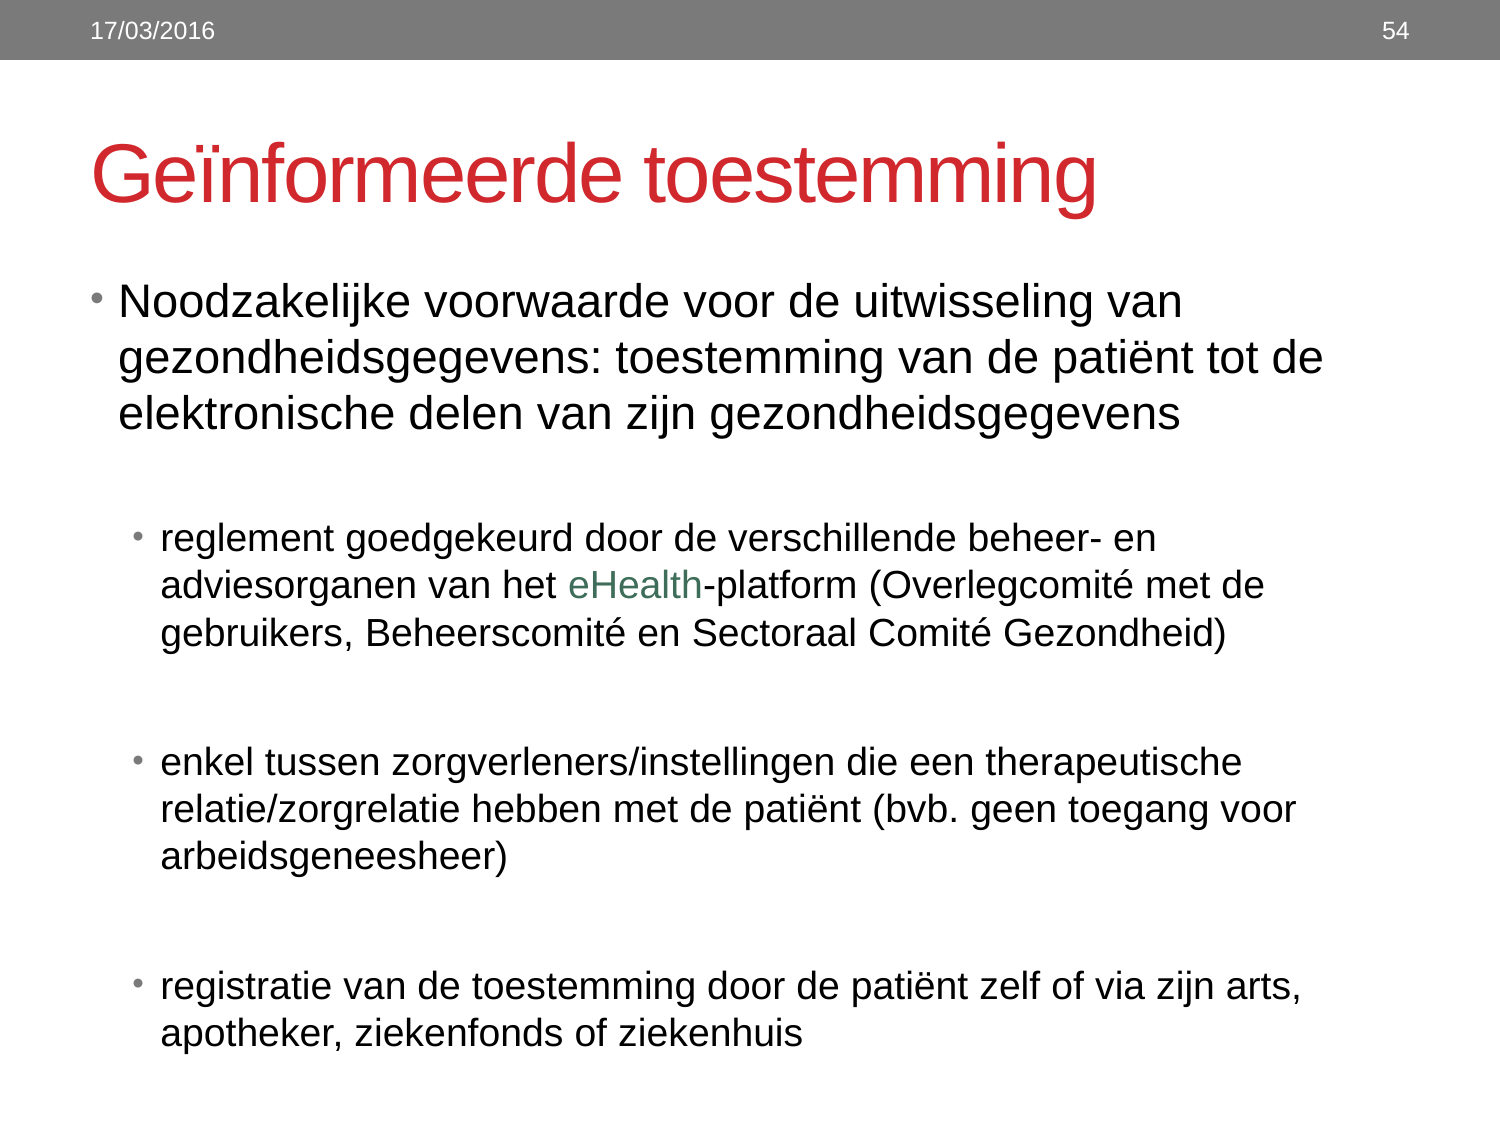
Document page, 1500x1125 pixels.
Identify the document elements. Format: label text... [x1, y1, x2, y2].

title Geïnformeerde toestemming [75, 87, 1425, 250]
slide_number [75, 3, 550, 57]
slide_number 54 [1250, 3, 1425, 57]
list Noodzakelijke voorwaarde voor de uitwisseling van gezondheidsgegevens: toestemming van de patiënt tot de elektronische delen van zijn gezondheidsgegevens reglement goedgekeurd door de verschillende beheer- en adviesorganen van het eHealth-platform (Overlegcomité met de gebruikers, Beheerscomité en Sectoraal Comité Gezondheid) enkel tussen zorgverleners/instellingen die een therapeutische relatie/zorgrelatie hebben met de patiënt (bvb. geen toegang voor arbeidsgeneesheer) registratie van de toestemming door de patiënt zelf of via zijn arts, apotheker, ziekenfonds of ziekenhuis [75, 262, 1425, 1063]
